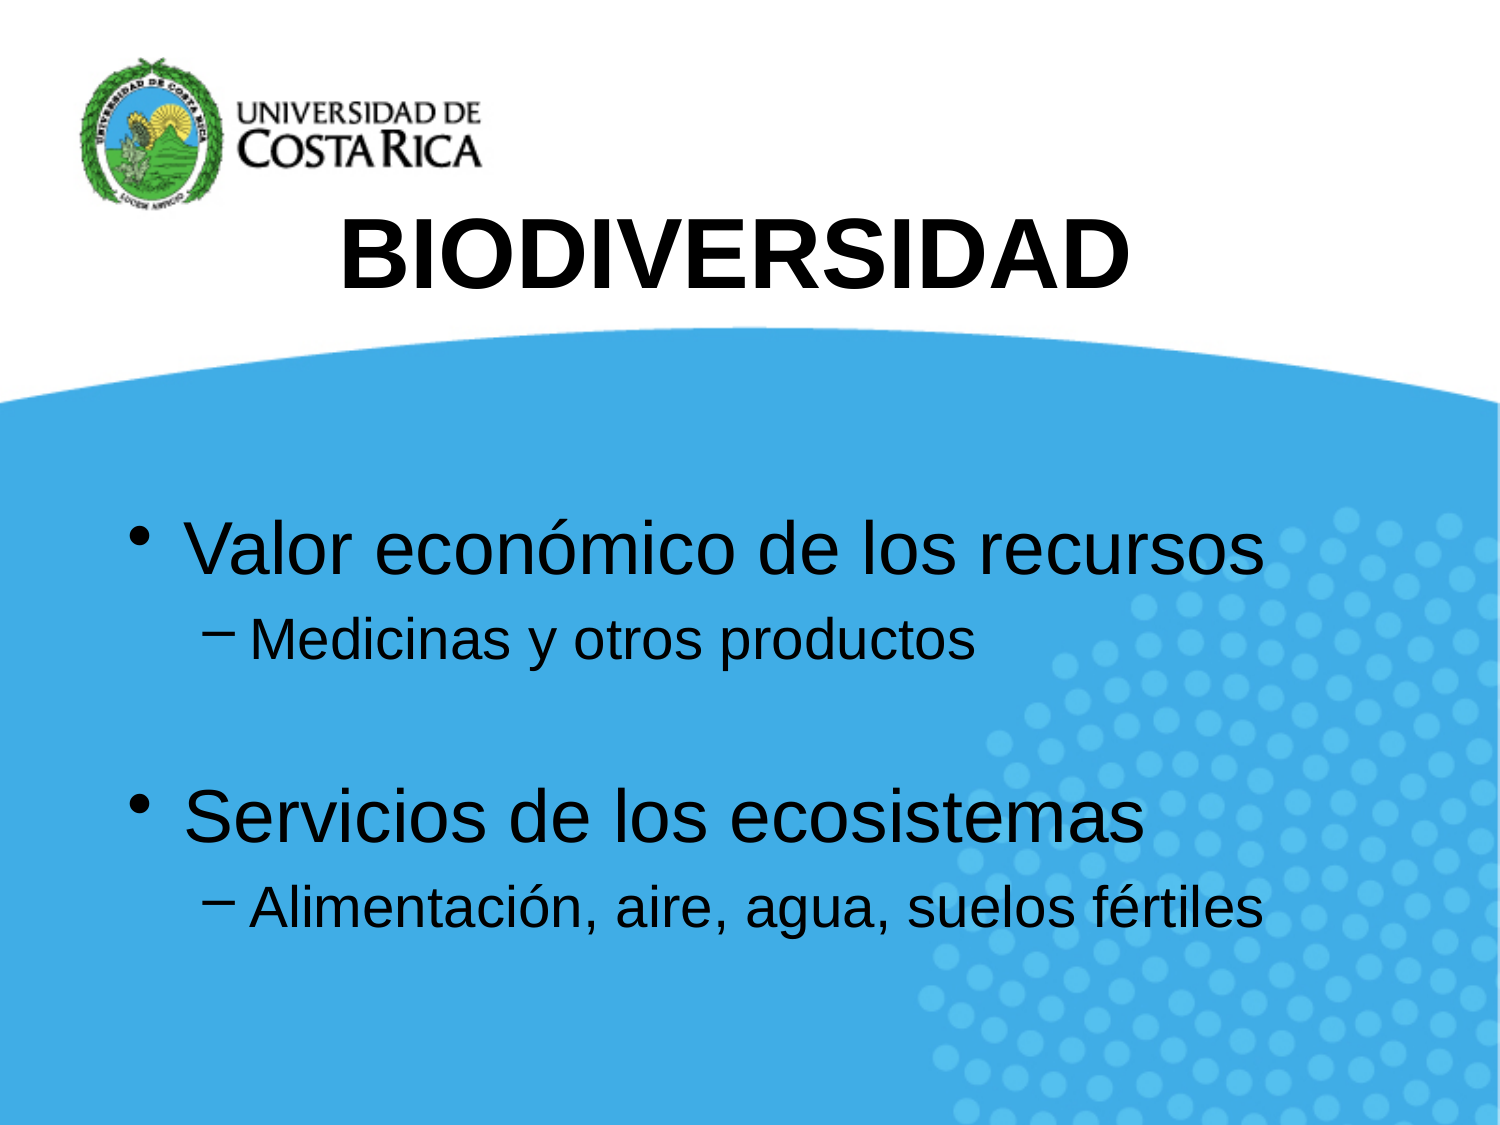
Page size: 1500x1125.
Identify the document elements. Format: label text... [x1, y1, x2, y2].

list Valor económico de los recursos Medicinas y otros productos Servicios de los ecosistemas Alimentación, aire, agua, suelos fértiles [112, 491, 1388, 965]
title BIODIVERSIDAD [75, 207, 1425, 350]
picture [0, 57, 1500, 1125]
